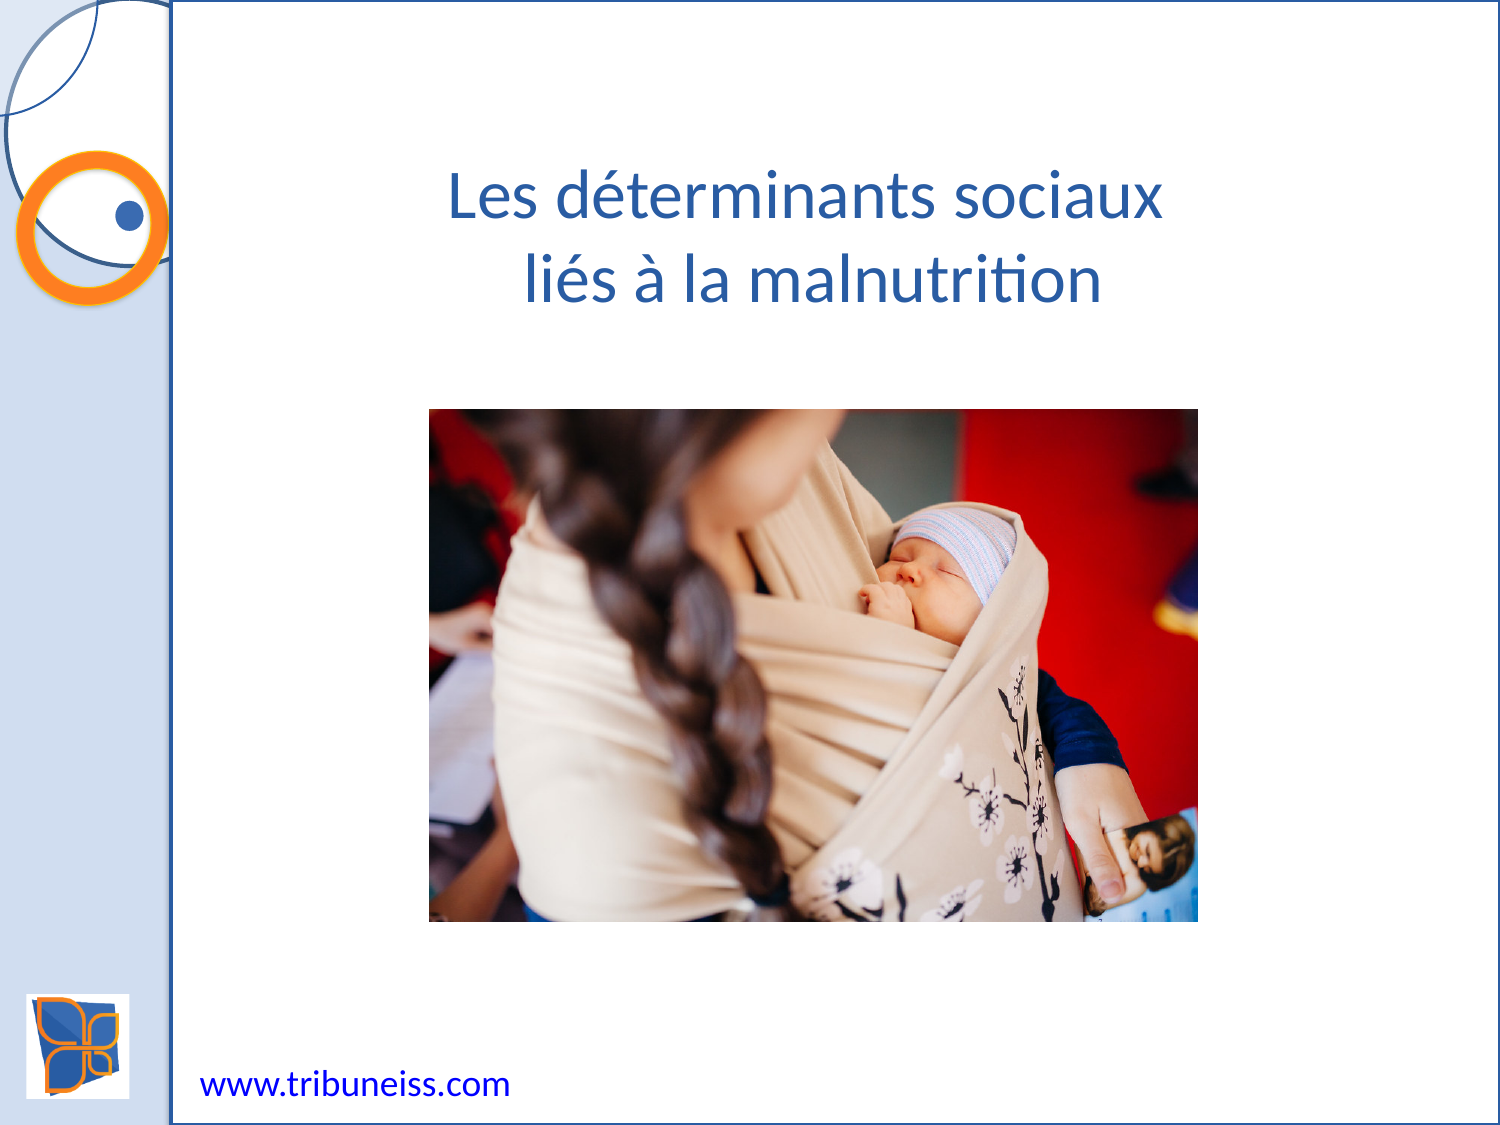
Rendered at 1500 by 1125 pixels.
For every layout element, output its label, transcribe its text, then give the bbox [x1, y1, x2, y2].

picture [429, 408, 1198, 922]
title Les déterminants sociaux liés à la malnutrition [221, 137, 1407, 411]
picture [26, 994, 130, 1099]
